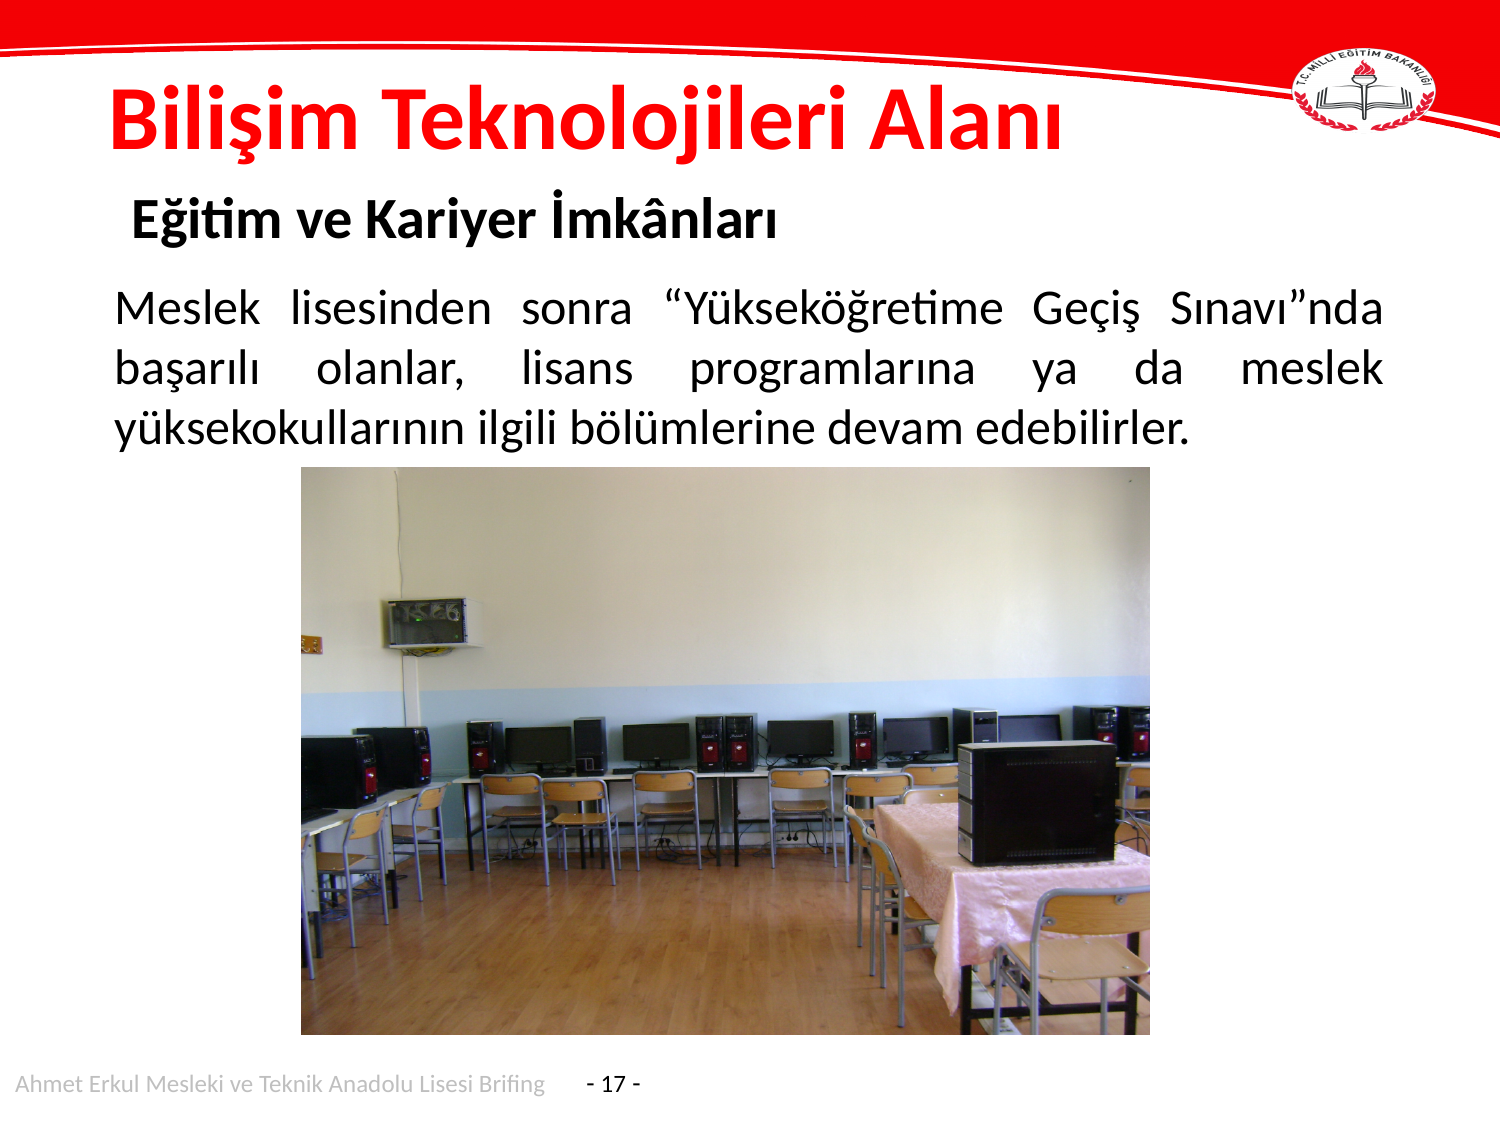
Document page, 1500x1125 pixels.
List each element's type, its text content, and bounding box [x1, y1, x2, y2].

picture [300, 467, 1151, 1036]
text_box Ahmet Erkul Mesleki ve Teknik Anadolu Lisesi Brifing - 17 - [0, 1051, 1500, 1112]
picture [0, 0, 1500, 141]
text_box Eğitim ve Kariyer İmkânları [116, 172, 808, 258]
title Bilişim Teknolojileri Alanı [93, 148, 1235, 207]
text_box Meslek lisesinden sonra “Yükseköğretime Geçiş Sınavı”nda başarılı olanlar, lisans programlarına ya da meslek yüksekokullarının ilgili bölümlerine devam edebilirler. [100, 267, 1400, 462]
